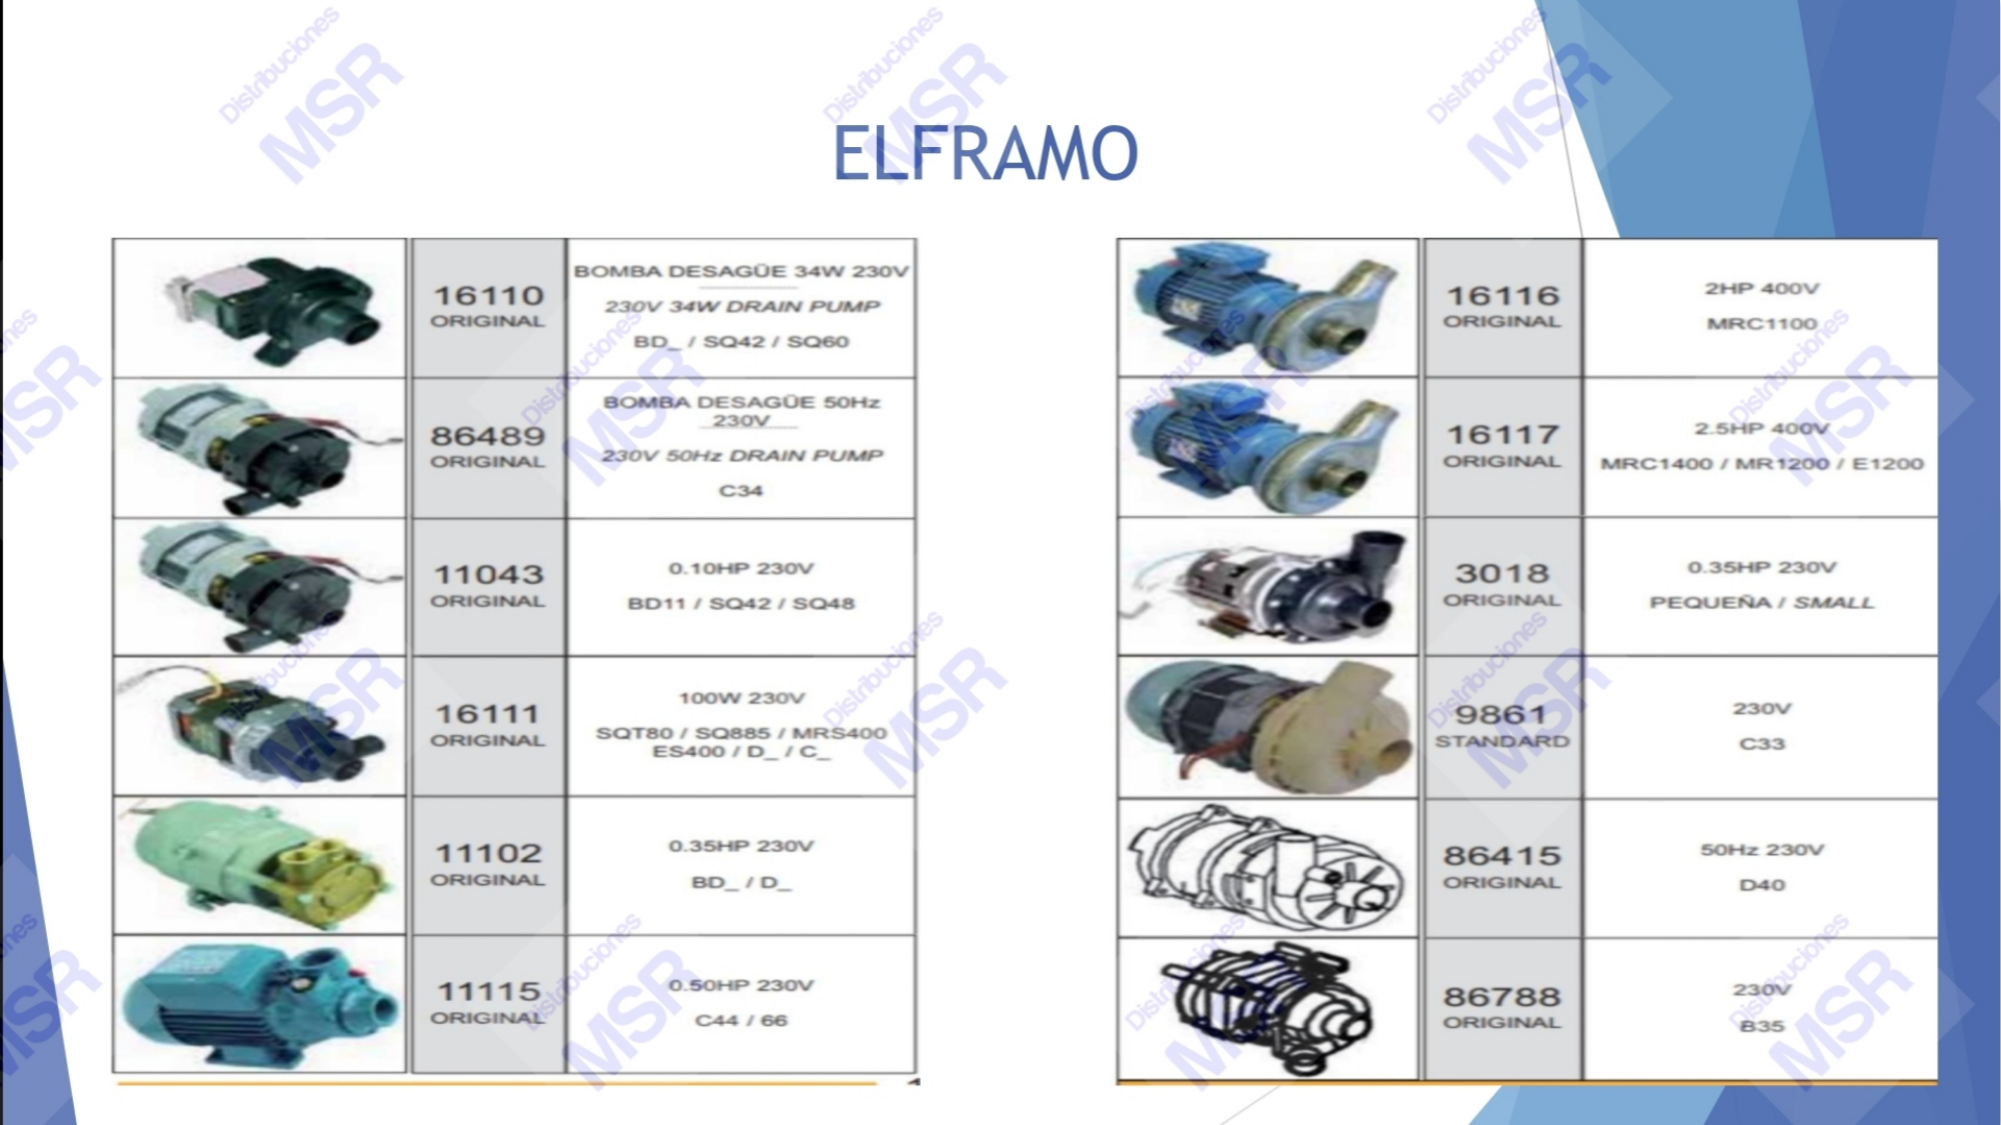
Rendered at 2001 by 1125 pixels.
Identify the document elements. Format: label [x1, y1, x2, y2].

list [0, 0, 2000, 1125]
